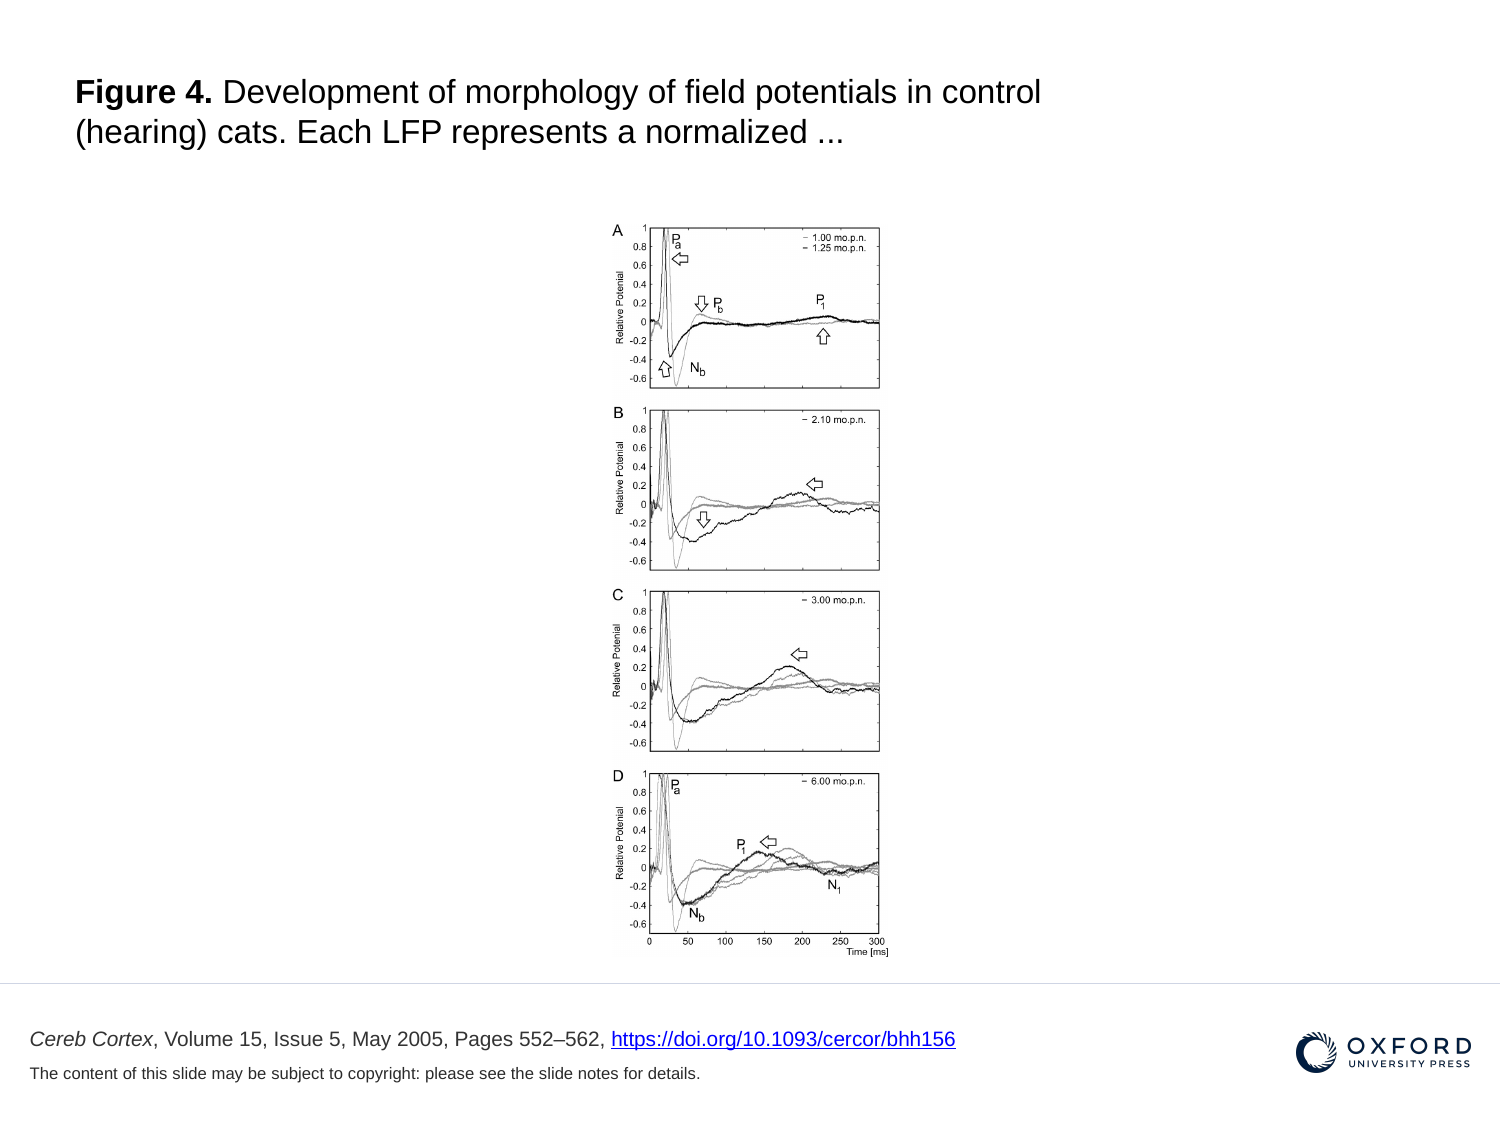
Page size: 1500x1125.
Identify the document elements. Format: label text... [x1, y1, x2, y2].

title Figure 4. Development of morphology of field potentials in control (hearing) cats. Each LFP represents a normalized ... [75, 69, 1078, 171]
picture [1296, 1032, 1471, 1073]
footer Cereb Cortex, Volume 15, Issue 5, May 2005, Pages 552–562, https://doi.org/10.1093/cercor/bhh156 The content of this slide may be subject to copyright: please see the slide notes for details. [0, 983, 1260, 1125]
picture [612, 224, 888, 957]
